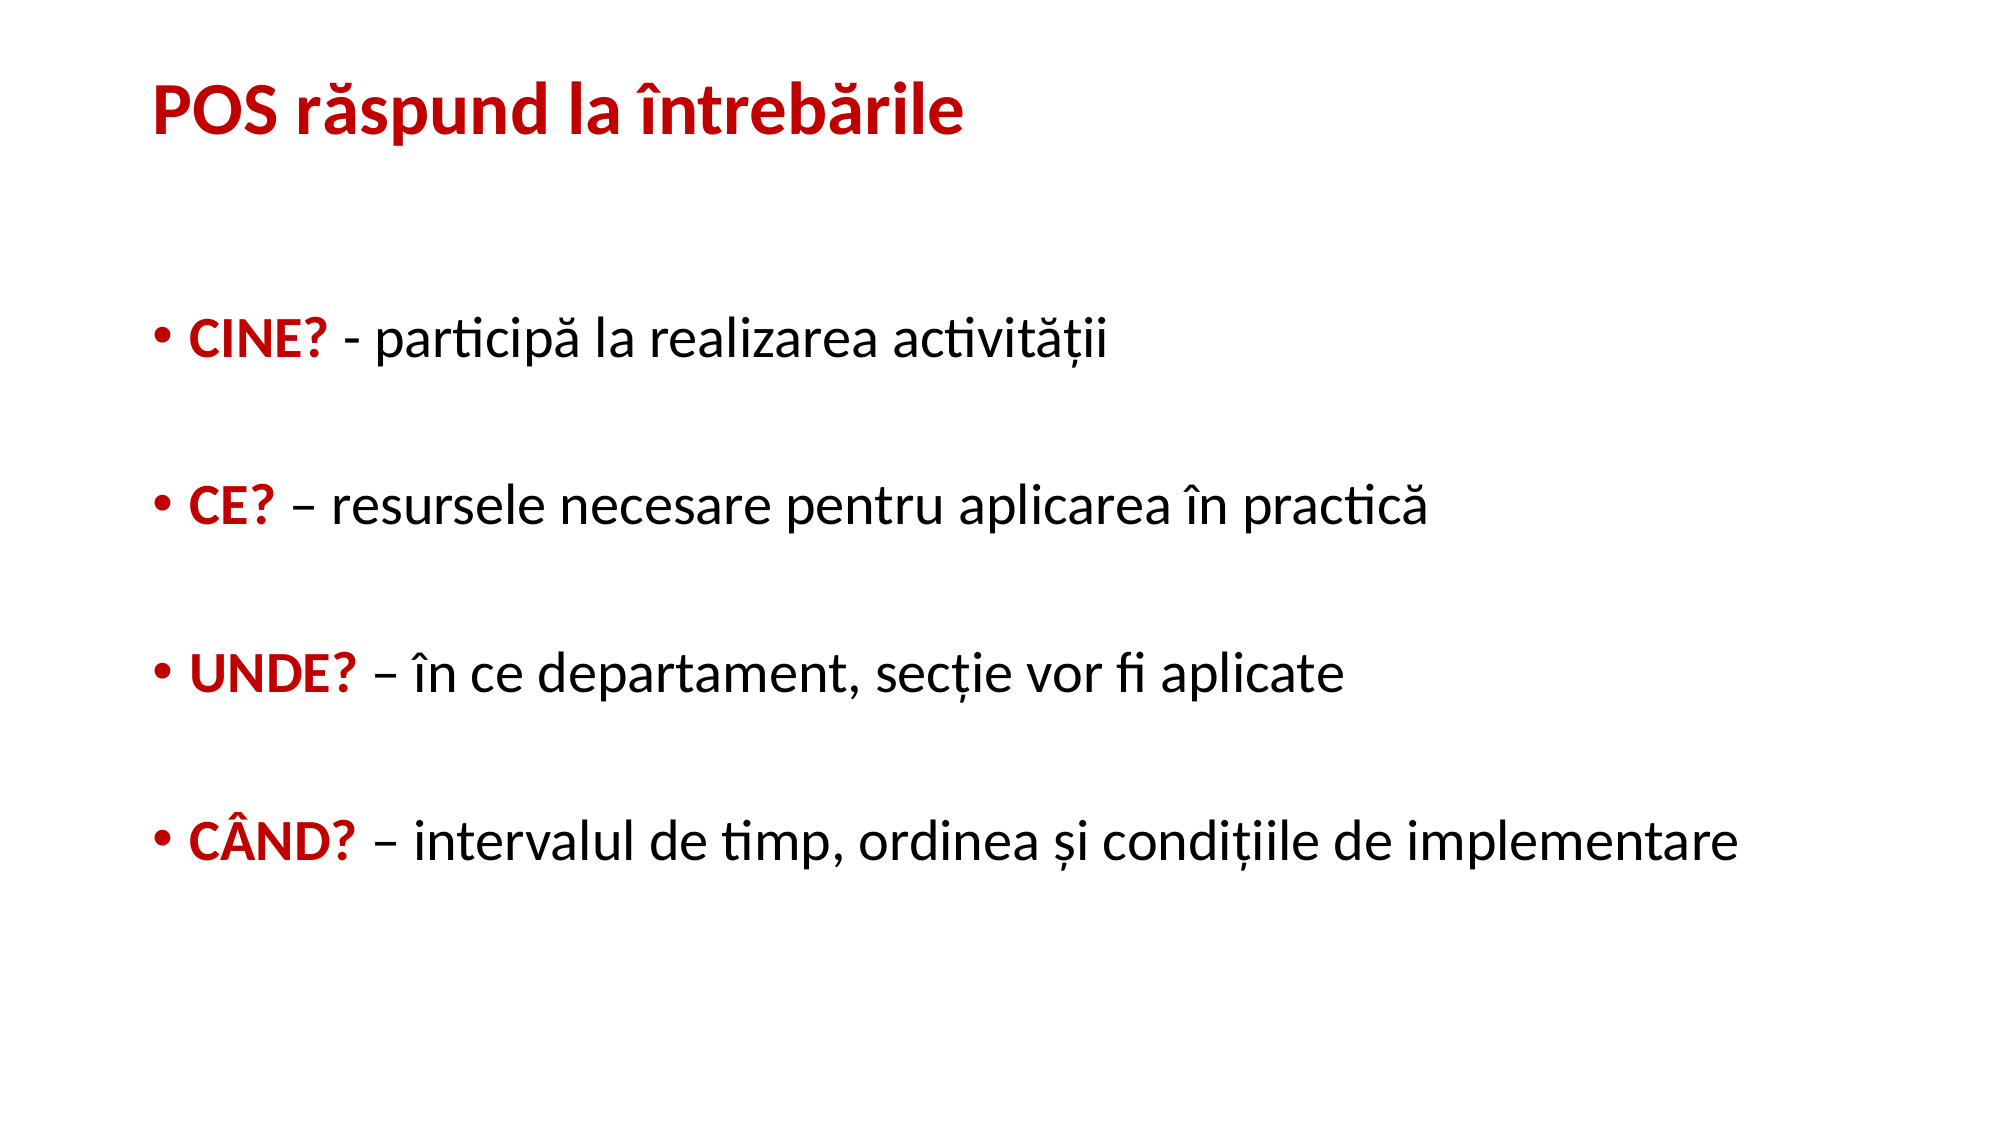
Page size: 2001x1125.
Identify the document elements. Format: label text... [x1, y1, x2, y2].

list CINE? - participă la realizarea activității CE? – resursele necesare pentru aplicarea în practică UNDE? – în ce departament, secție vor fi aplicate CÂND? – intervalul de timp, ordinea și condițiile de implementare [137, 299, 1863, 995]
title POS răspund la întrebările [137, 59, 1863, 162]
